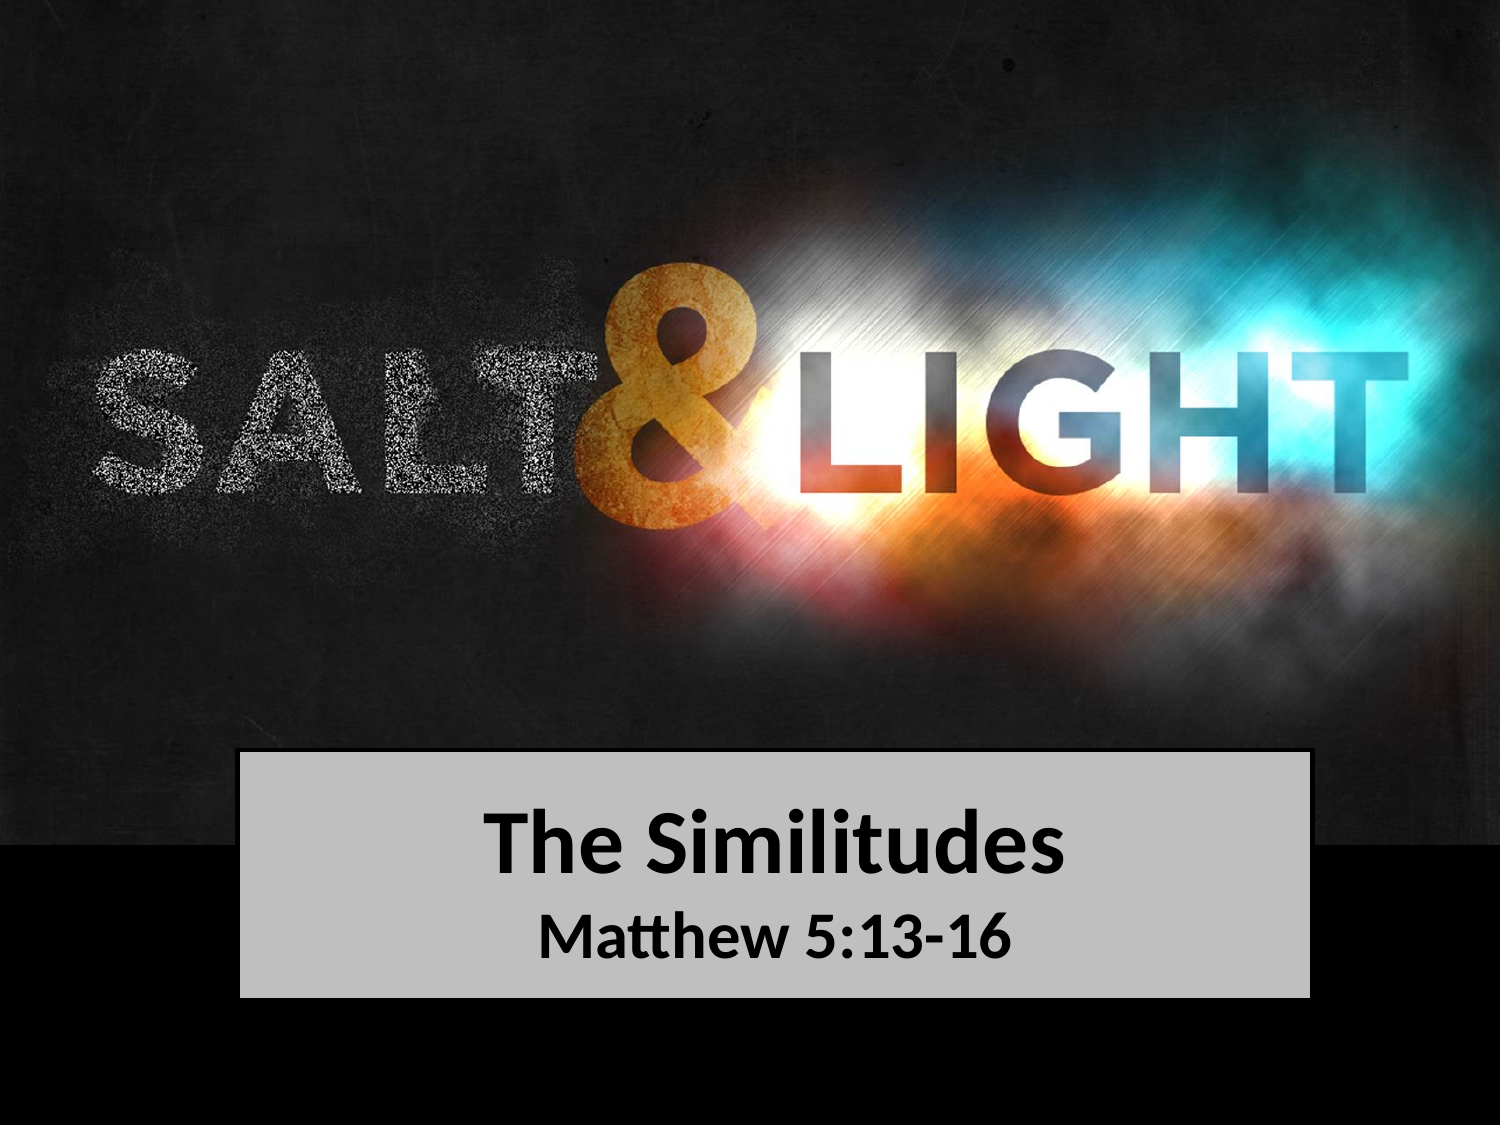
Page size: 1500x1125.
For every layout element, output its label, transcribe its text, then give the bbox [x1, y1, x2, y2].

text_box The Similitudes Matthew 5:13-16 [324, 853, 1225, 980]
picture [0, 0, 1500, 845]
text_box [235, 853, 1315, 1002]
